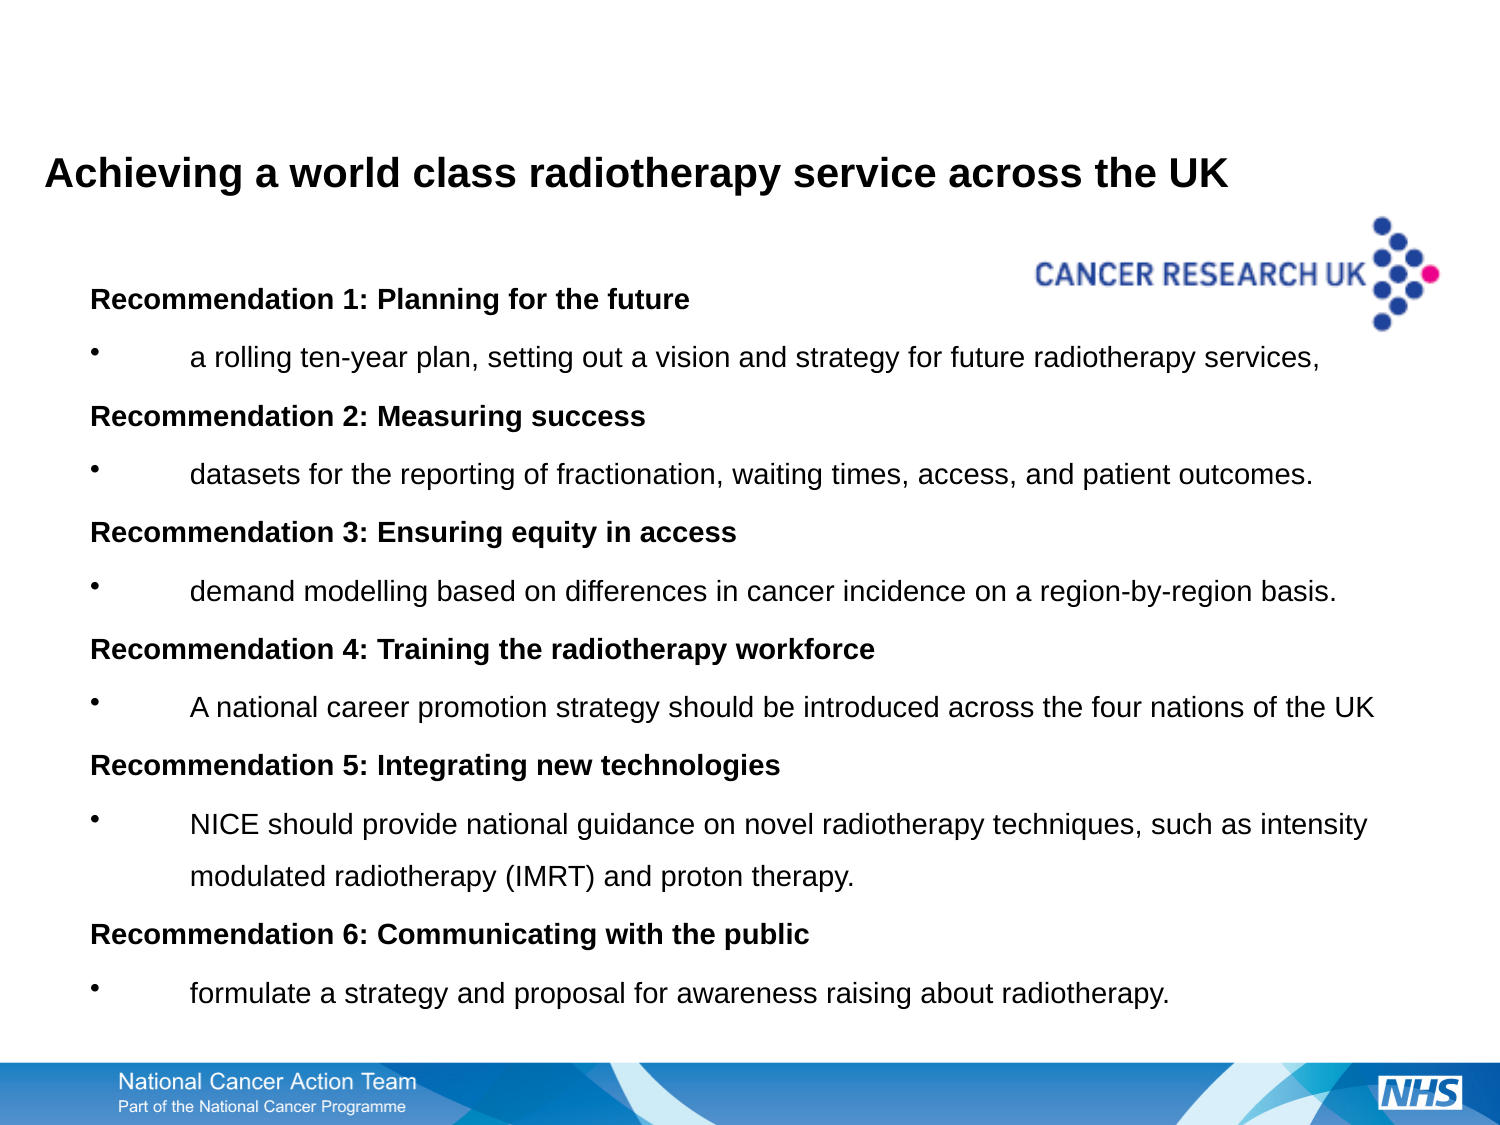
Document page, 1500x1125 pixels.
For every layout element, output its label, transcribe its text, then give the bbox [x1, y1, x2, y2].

text_box Achieving a world class radiotherapy service across the UK [29, 78, 1500, 203]
picture [0, 0, 1500, 1125]
list Recommendation 1: Planning for the future a rolling ten-year plan, setting out a vision and strategy for future radiotherapy services, Recommendation 2: Measuring success datasets for the reporting of fractionation, waiting times, access, and patient outcomes. Recommendation 3: Ensuring equity in access demand modelling based on differences in cancer incidence on a region-by-region basis. Recommendation 4: Training the radiotherapy workforce A national career promotion strategy should be introduced across the four nations of the UK Recommendation 5: Integrating new technologies NICE should provide national guidance on novel radiotherapy techniques, such as intensity modulated radiotherapy (IMRT) and proton therapy. Recommendation 6: Communicating with the public formulate a strategy and proposal for awareness raising about radiotherapy. [75, 255, 1412, 1035]
